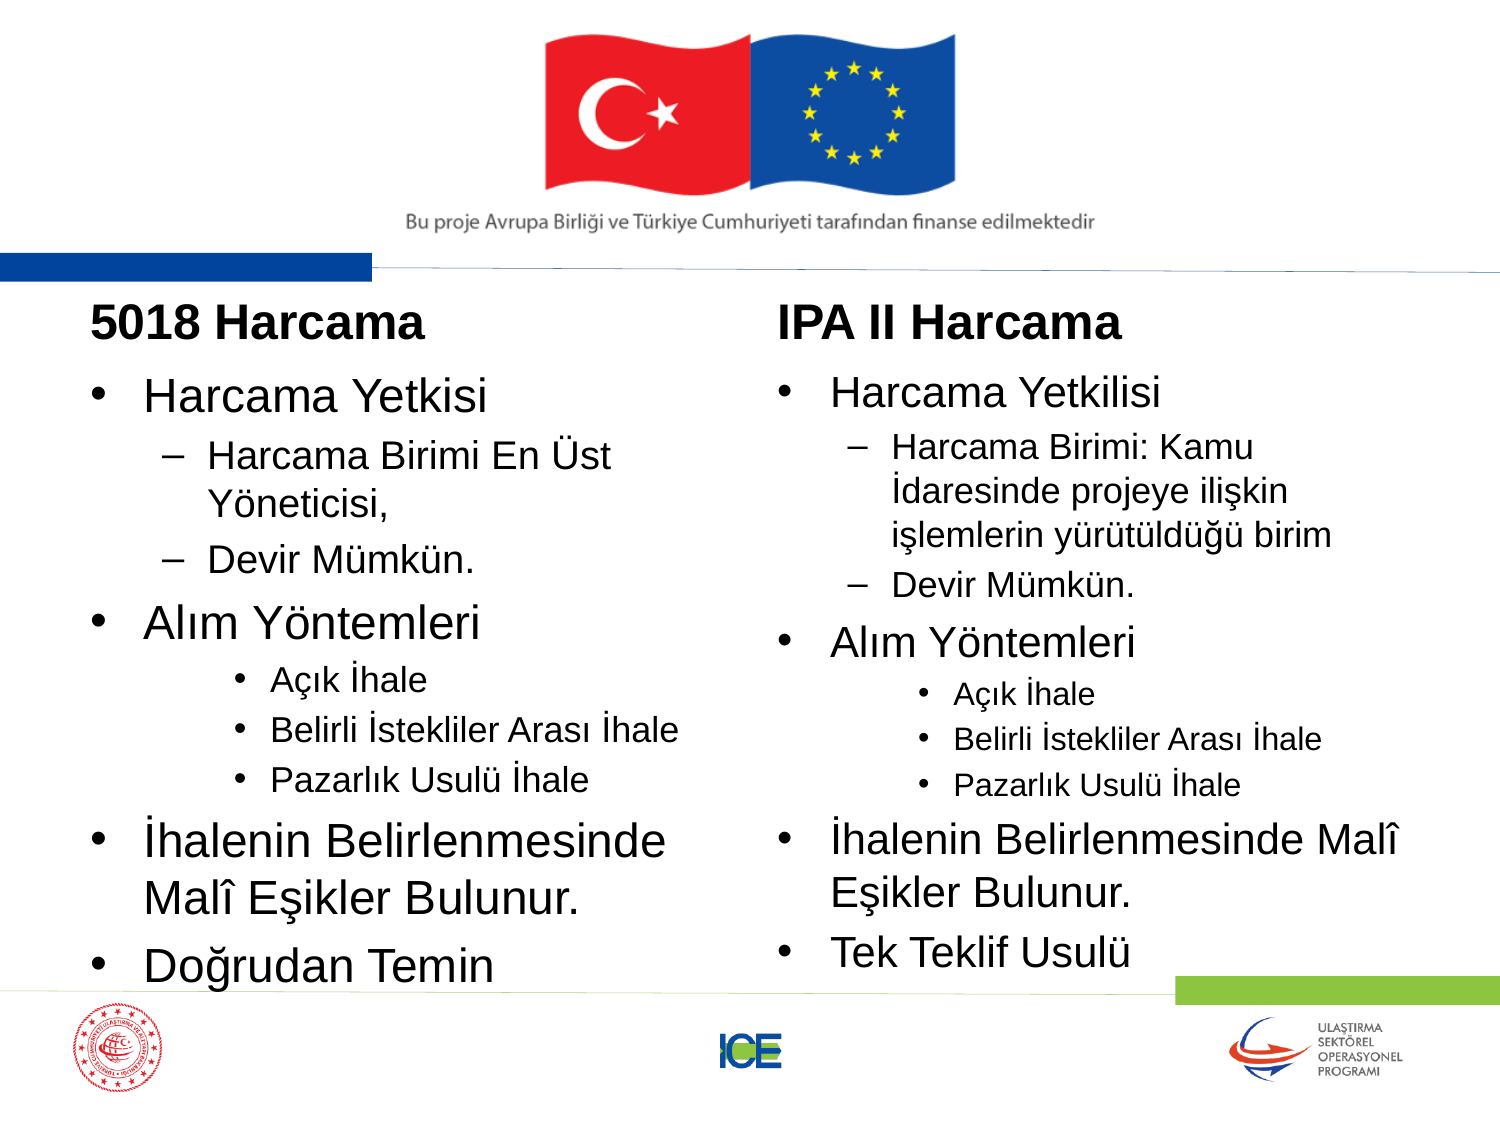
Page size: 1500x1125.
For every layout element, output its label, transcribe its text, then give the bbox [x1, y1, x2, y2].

list Harcama Yetkisi Harcama Birimi En Üst Yöneticisi, Devir Mümkün. Alım Yöntemleri Açık İhale Belirli İstekliler Arası İhale Pazarlık Usulü İhale İhalenin Belirlenmesinde Malî Eşikler Bulunur. Doğrudan Temin [75, 356, 738, 1005]
list 5018 Harcama [75, 267, 738, 356]
list IPA II Harcama [761, 267, 1425, 356]
picture [1207, 1002, 1424, 1096]
picture [73, 1003, 162, 1092]
picture [715, 1027, 784, 1073]
list Harcama Yetkilisi Harcama Birimi: Kamu İdaresinde projeye ilişkin işlemlerin yürütüldüğü birim Devir Mümkün. Alım Yöntemleri Açık İhale Belirli İstekliler Arası İhale Pazarlık Usulü İhale İhalenin Belirlenmesinde Malî Eşikler Bulunur. Tek Teklif Usulü [761, 356, 1425, 988]
picture [394, 19, 1108, 246]
